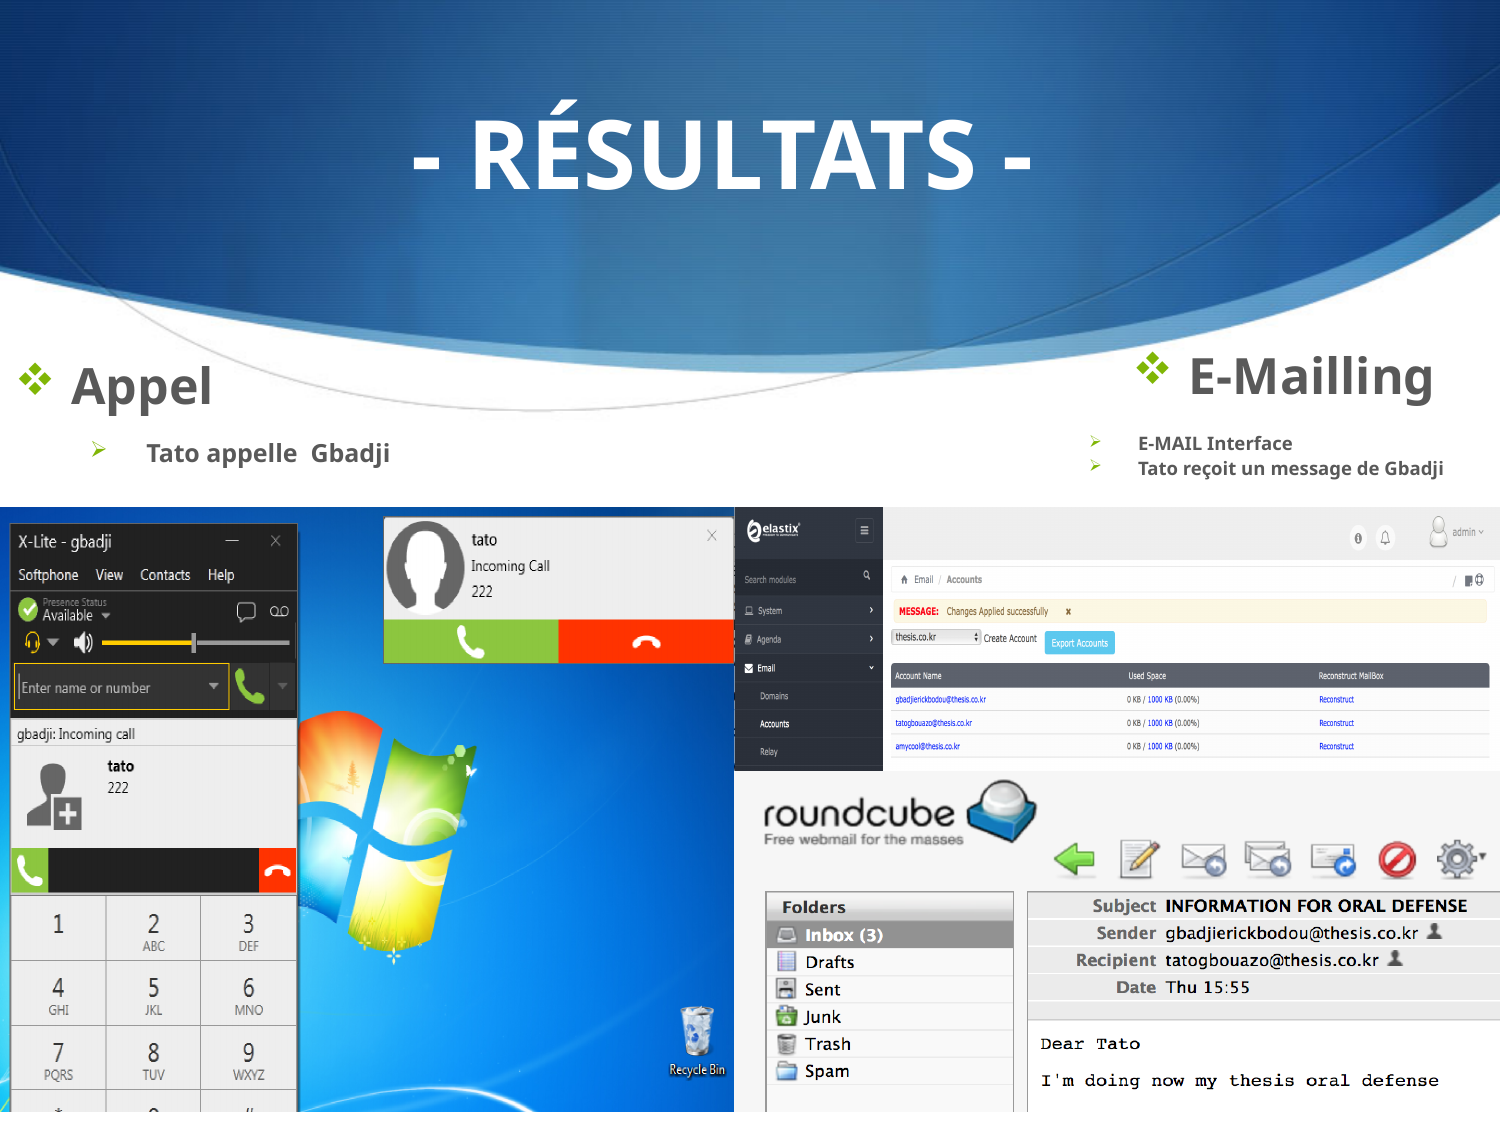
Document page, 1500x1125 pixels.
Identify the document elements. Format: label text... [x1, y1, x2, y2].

text_box Tato appelle Gbadji [74, 430, 412, 483]
list Appel [0, 347, 267, 419]
title - RÉSULTATS - [59, 87, 1410, 214]
list E-Mailling [1117, 336, 1452, 408]
picture [0, 0, 1500, 1125]
text_box E-MAIL Interface Tato reçoit un message de Gbadji [1074, 422, 1470, 493]
